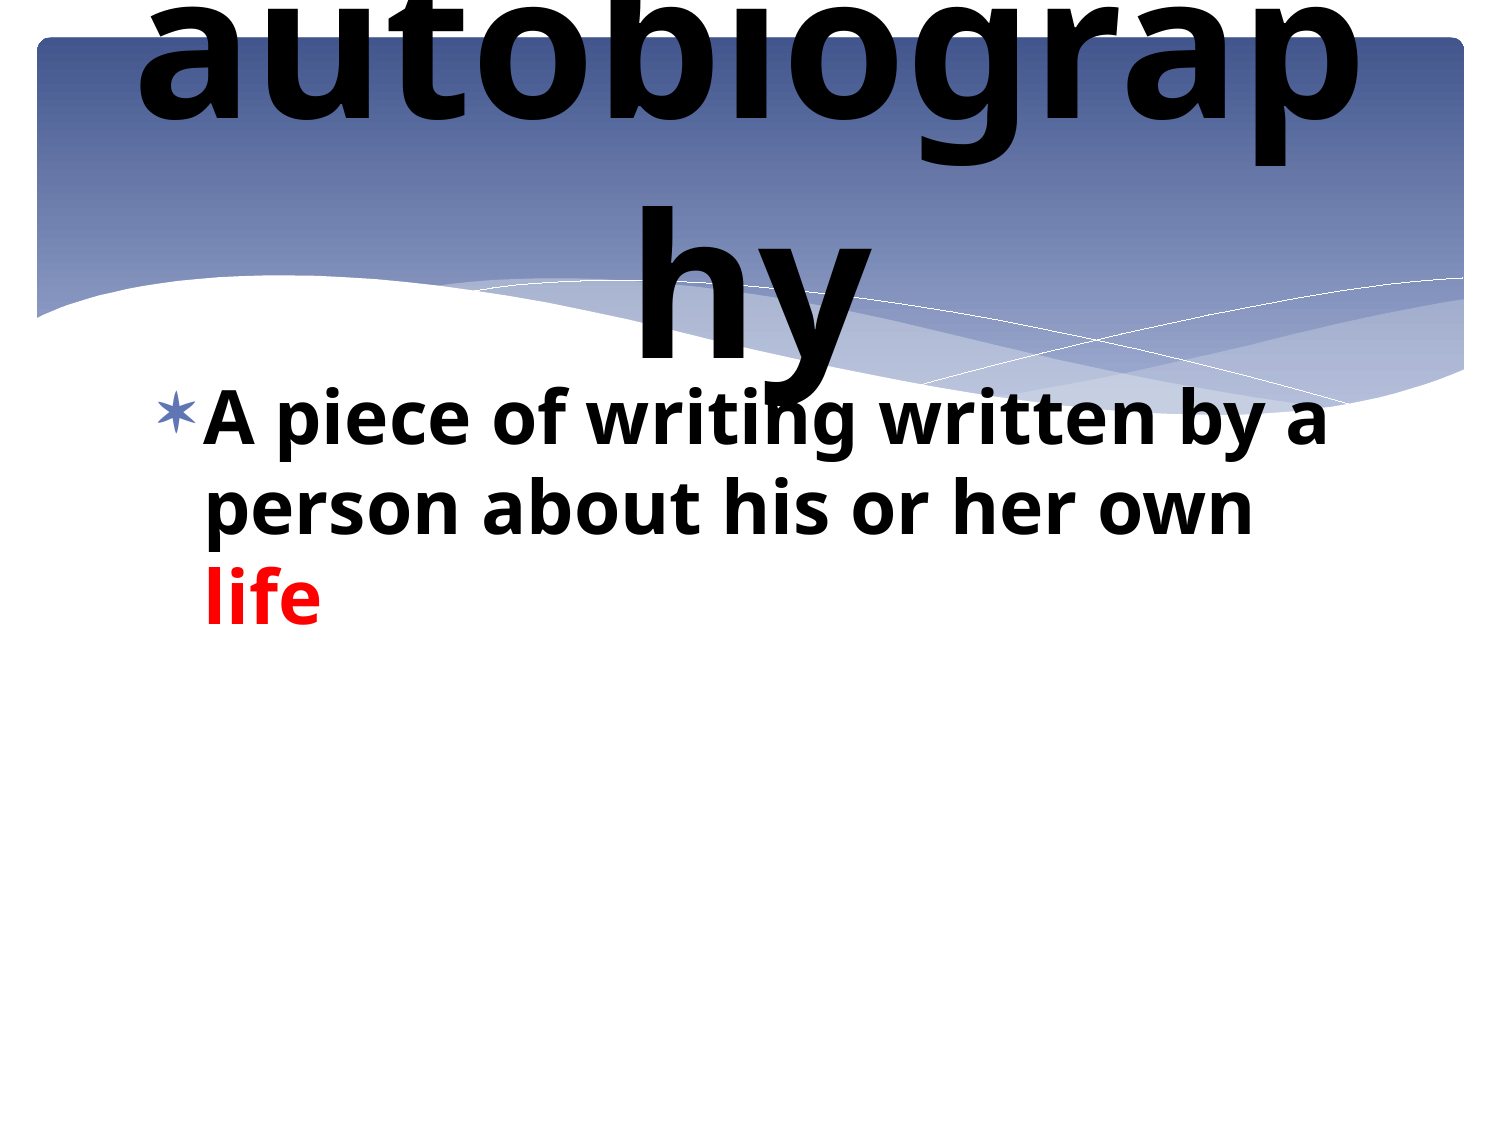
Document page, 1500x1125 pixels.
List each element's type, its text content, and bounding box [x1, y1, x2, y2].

list A piece of writing written by a person about his or her own life [143, 362, 1359, 1038]
title autobiography [75, 55, 1425, 261]
